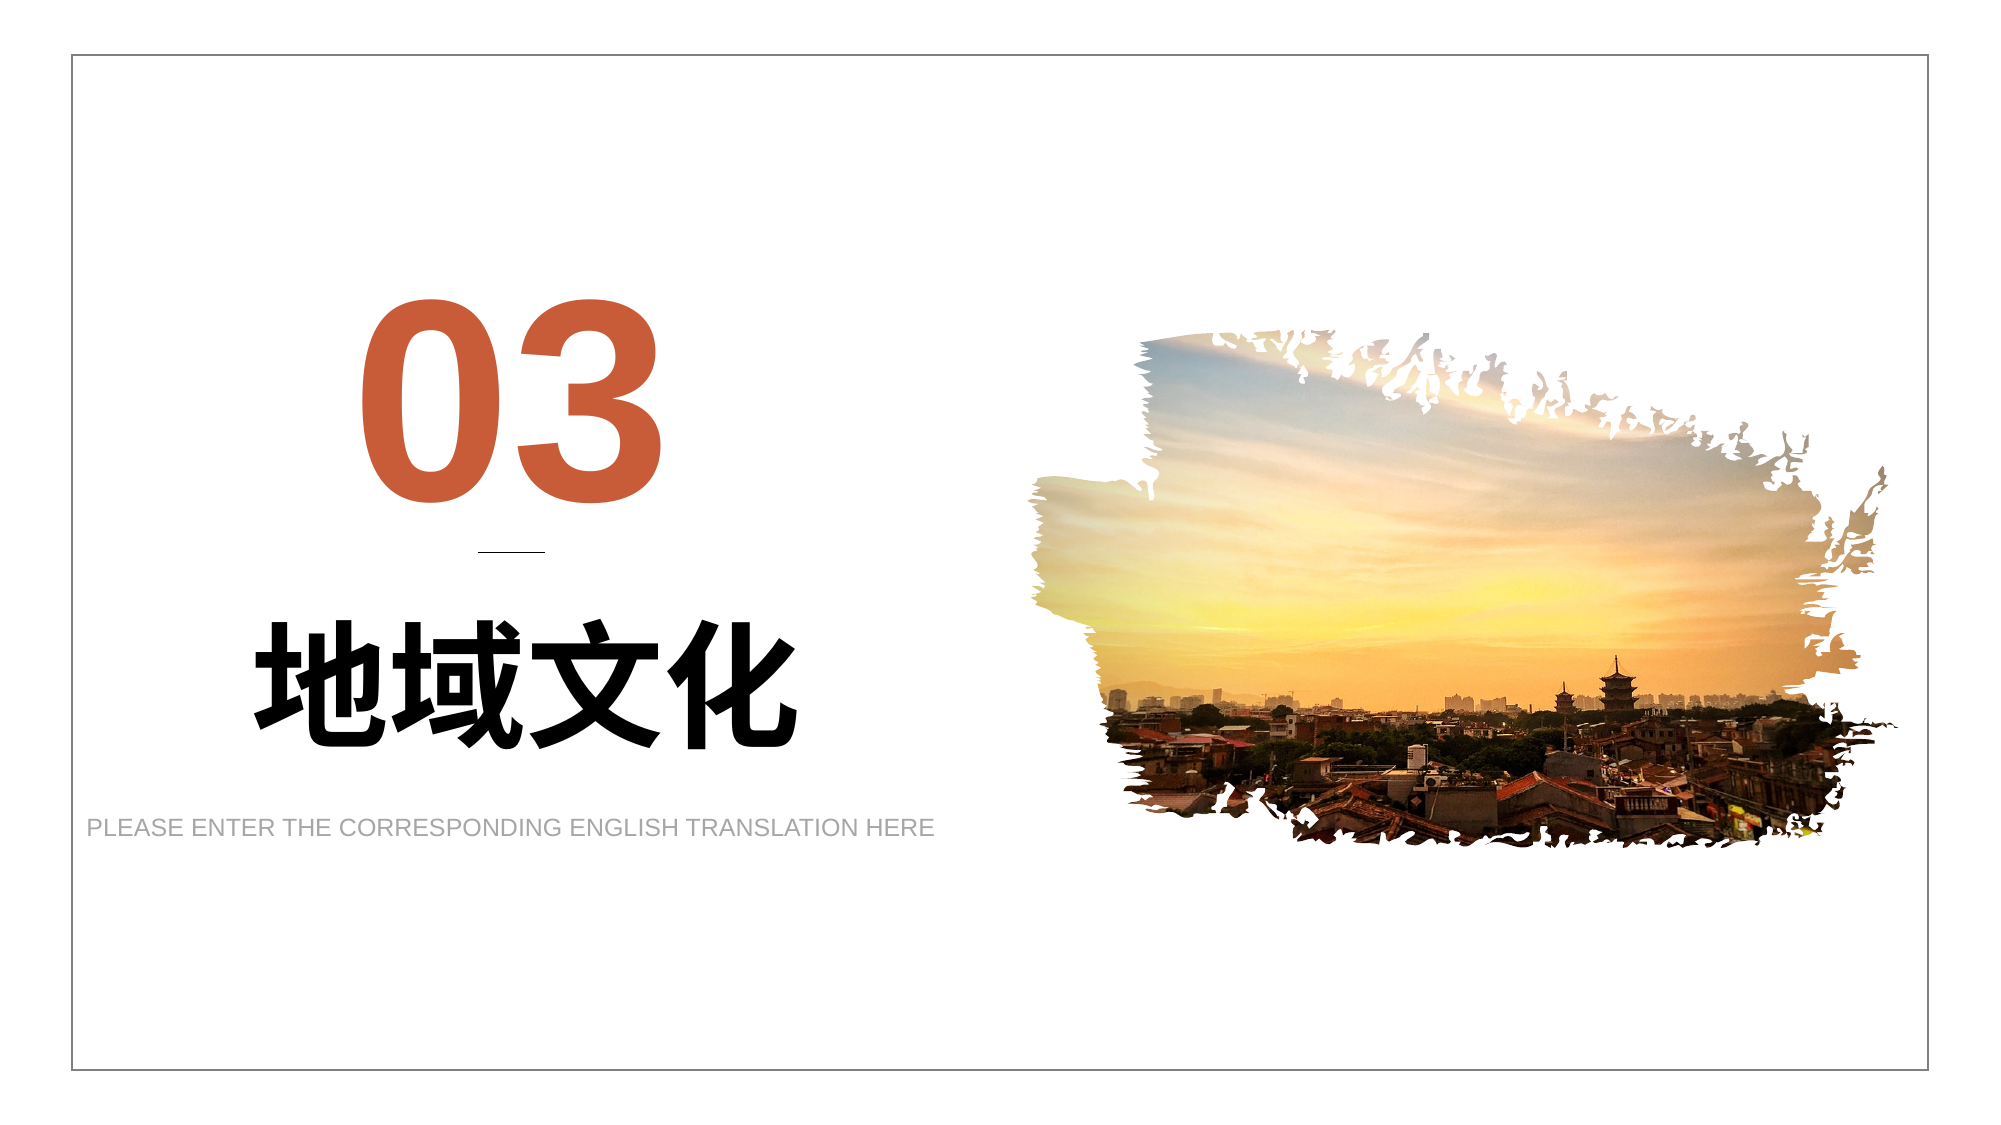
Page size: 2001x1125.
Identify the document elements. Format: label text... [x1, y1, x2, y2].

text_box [22, 592, 1001, 850]
text_box 03 [299, 205, 724, 566]
text_box [1027, 329, 1899, 848]
text_box [71, 54, 1929, 1071]
